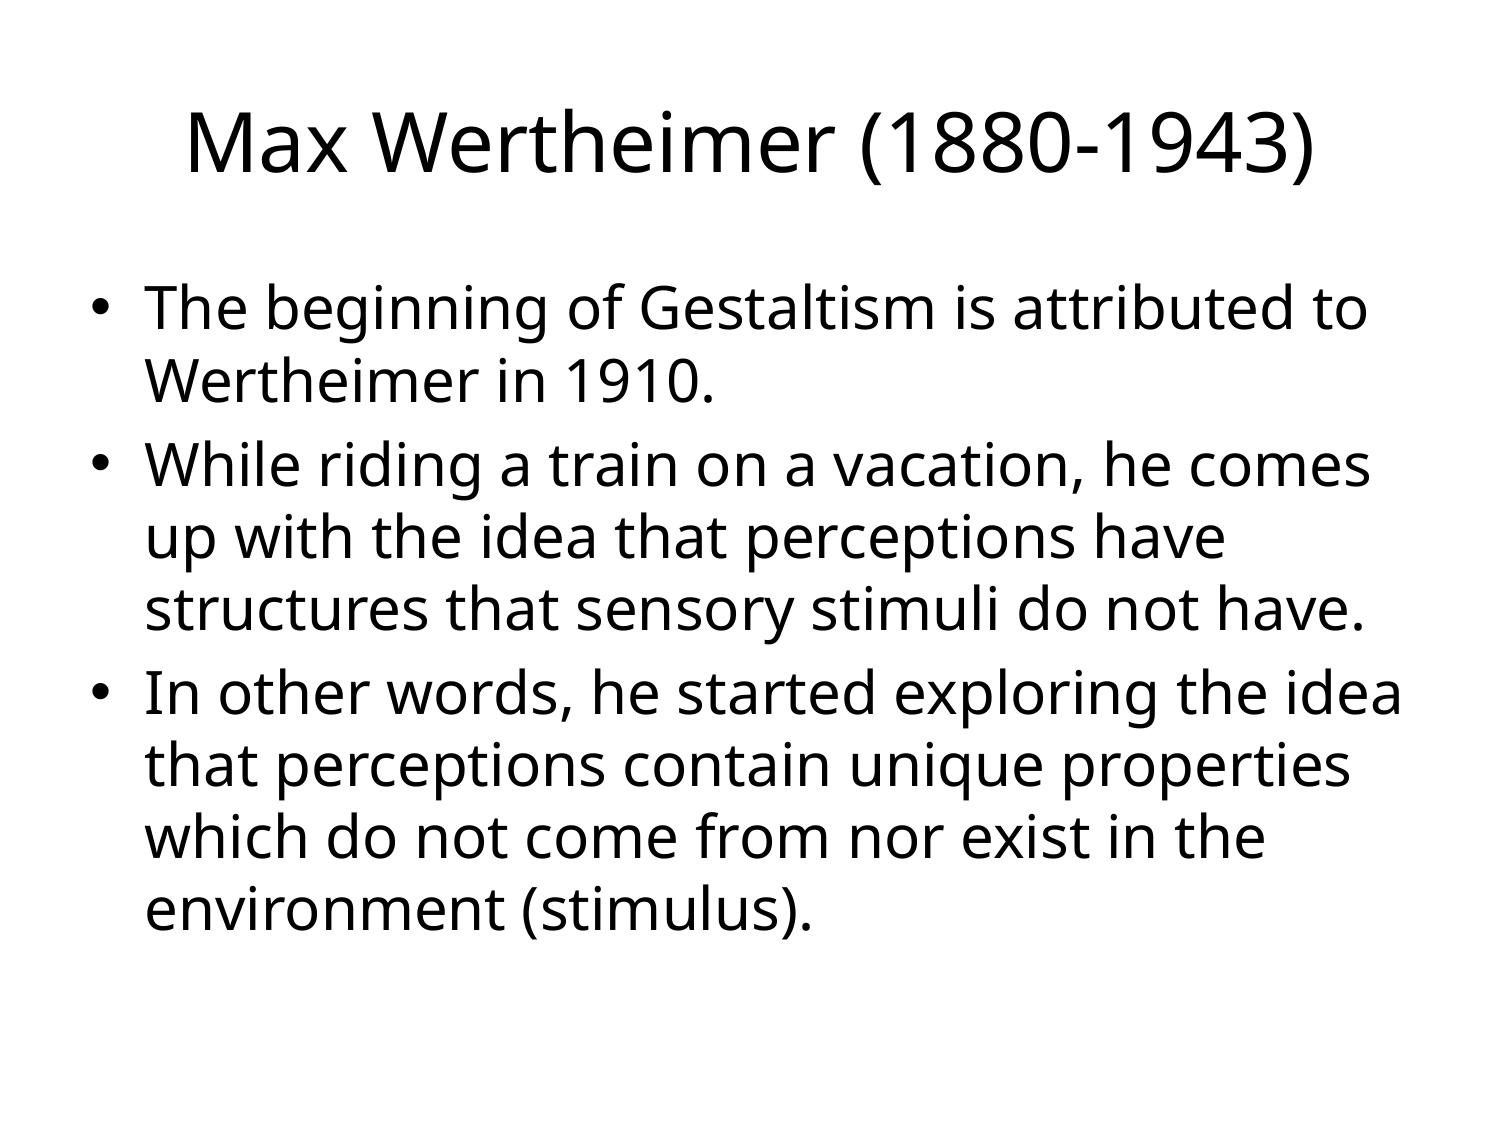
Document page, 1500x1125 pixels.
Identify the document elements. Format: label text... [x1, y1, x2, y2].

list The beginning of Gestaltism is attributed to Wertheimer in 1910. While riding a train on a vacation, he comes up with the idea that perceptions have structures that sensory stimuli do not have. In other words, he started exploring the idea that perceptions contain unique properties which do not come from nor exist in the environment (stimulus). [75, 262, 1425, 1005]
title Max Wertheimer (1880-1943) [75, 45, 1425, 233]
